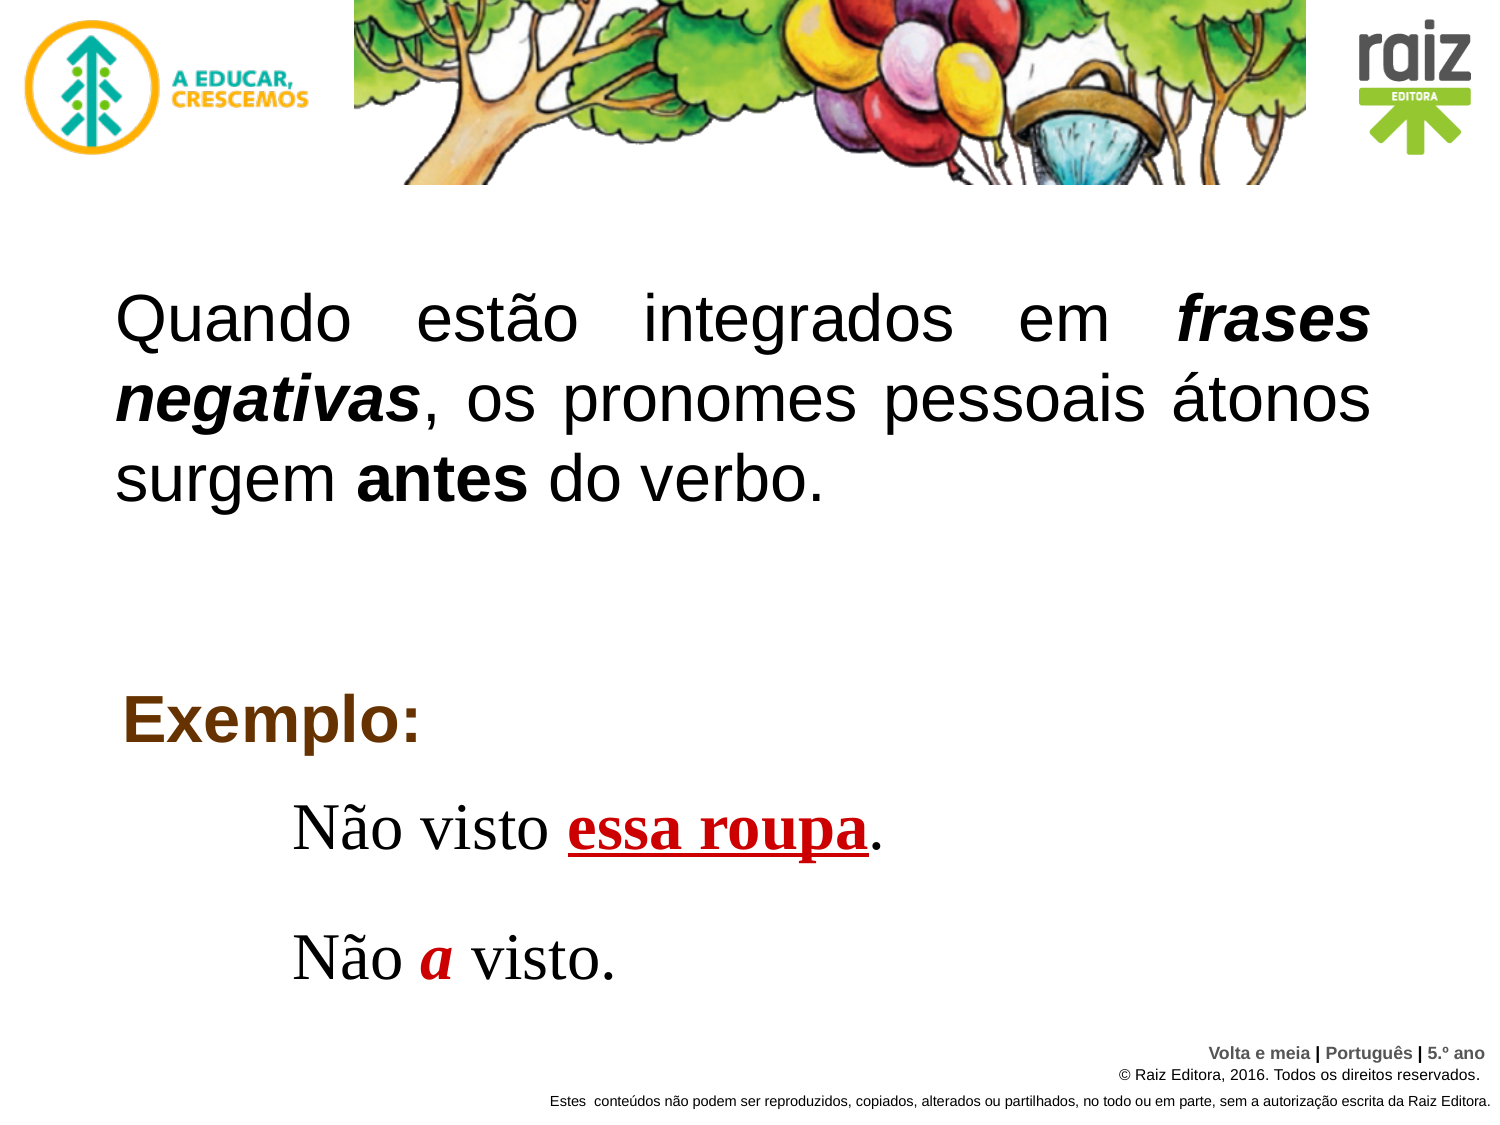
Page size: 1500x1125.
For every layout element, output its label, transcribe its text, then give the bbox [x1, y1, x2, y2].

picture [11, 0, 1306, 185]
text_box Não visto essa roupa. Não a visto. [277, 775, 1128, 1024]
text_box Estes conteúdos não podem ser reproduzidos, copiados, alterados ou partilhados, no todo ou em parte, sem a autorização escrita da Raiz Editora. [521, 1084, 1500, 1117]
picture [1359, 19, 1471, 155]
text_box Exemplo: [107, 668, 438, 764]
text_box Quando estão integrados em frases negativas, os pronomes pessoais átonos surgem antes do verbo. [100, 267, 1388, 551]
